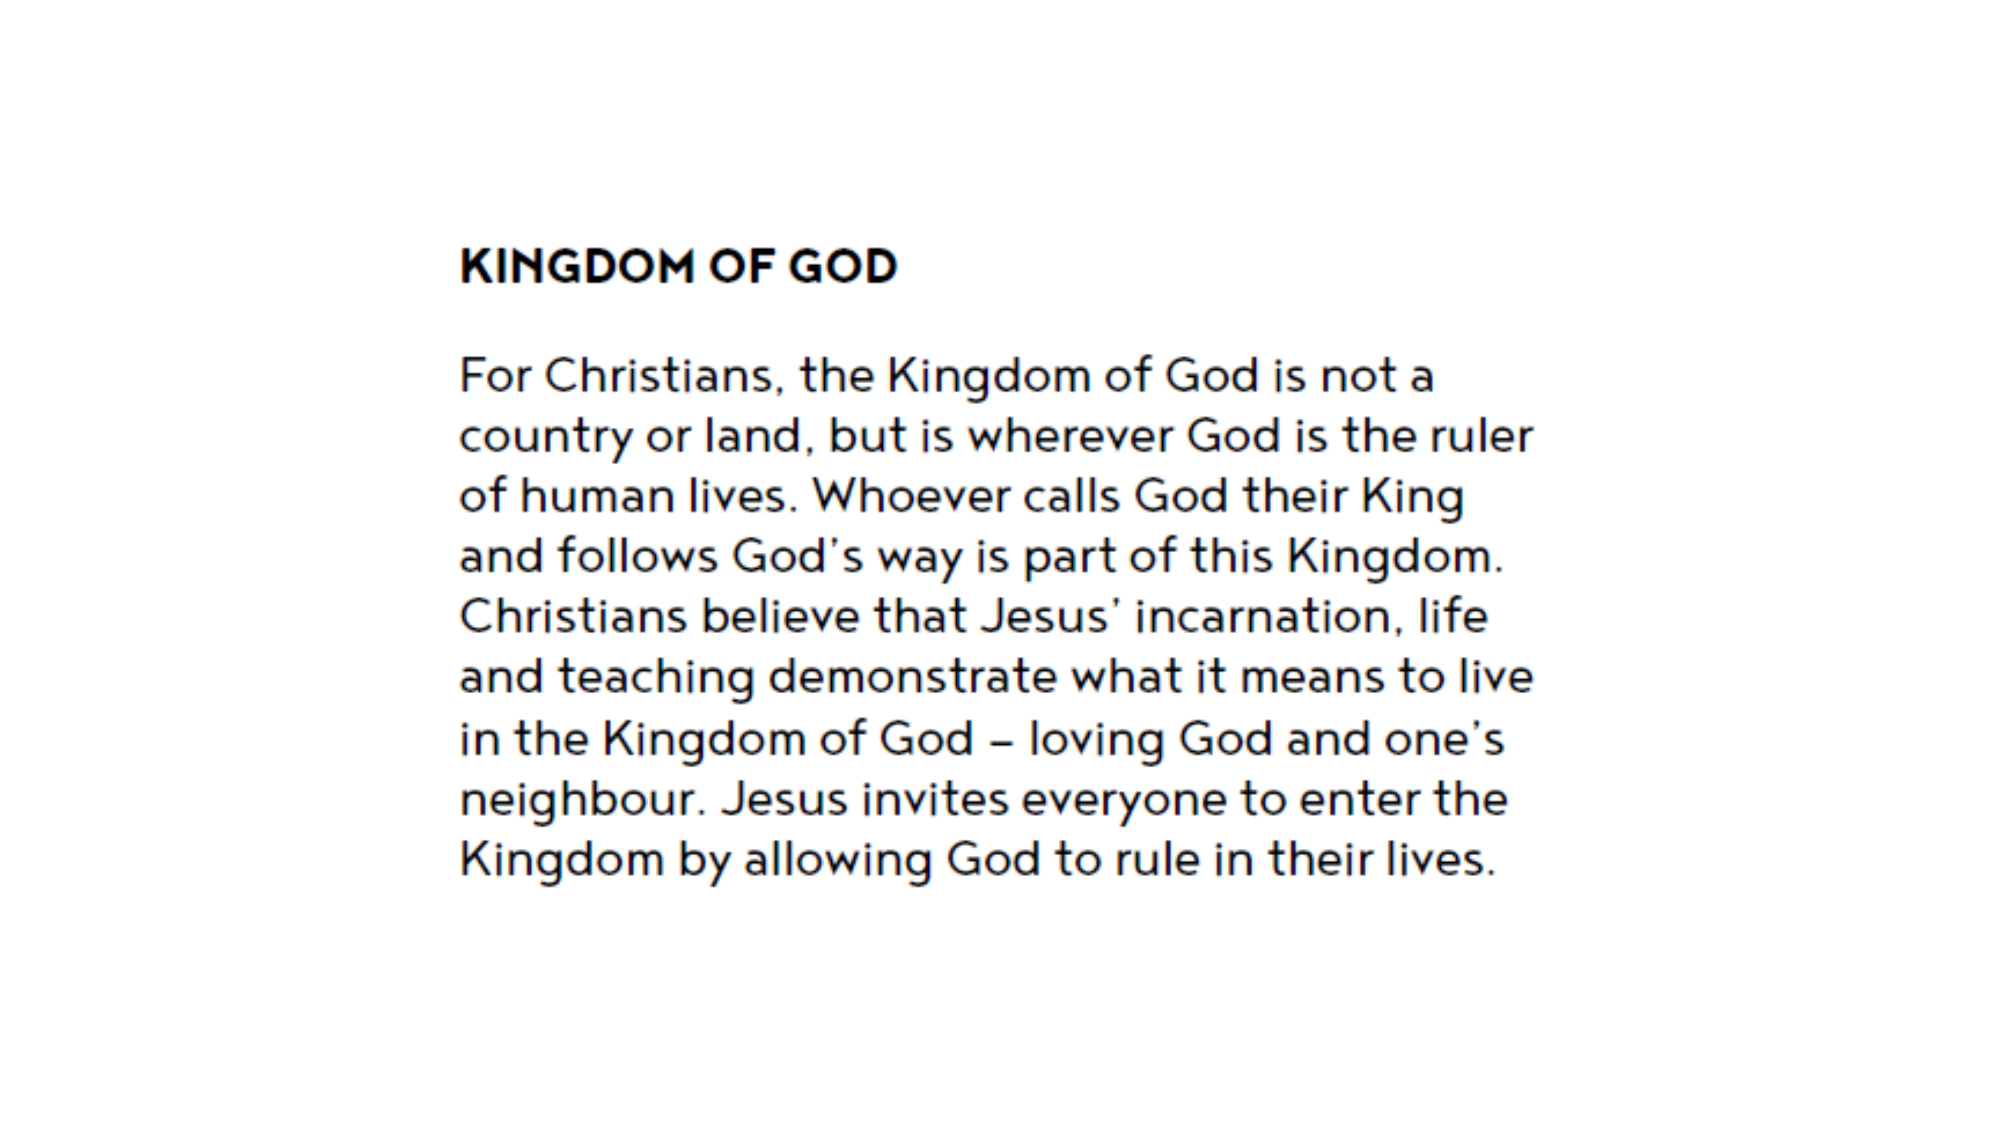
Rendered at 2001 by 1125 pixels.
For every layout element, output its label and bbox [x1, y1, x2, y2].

picture [442, 221, 1558, 904]
